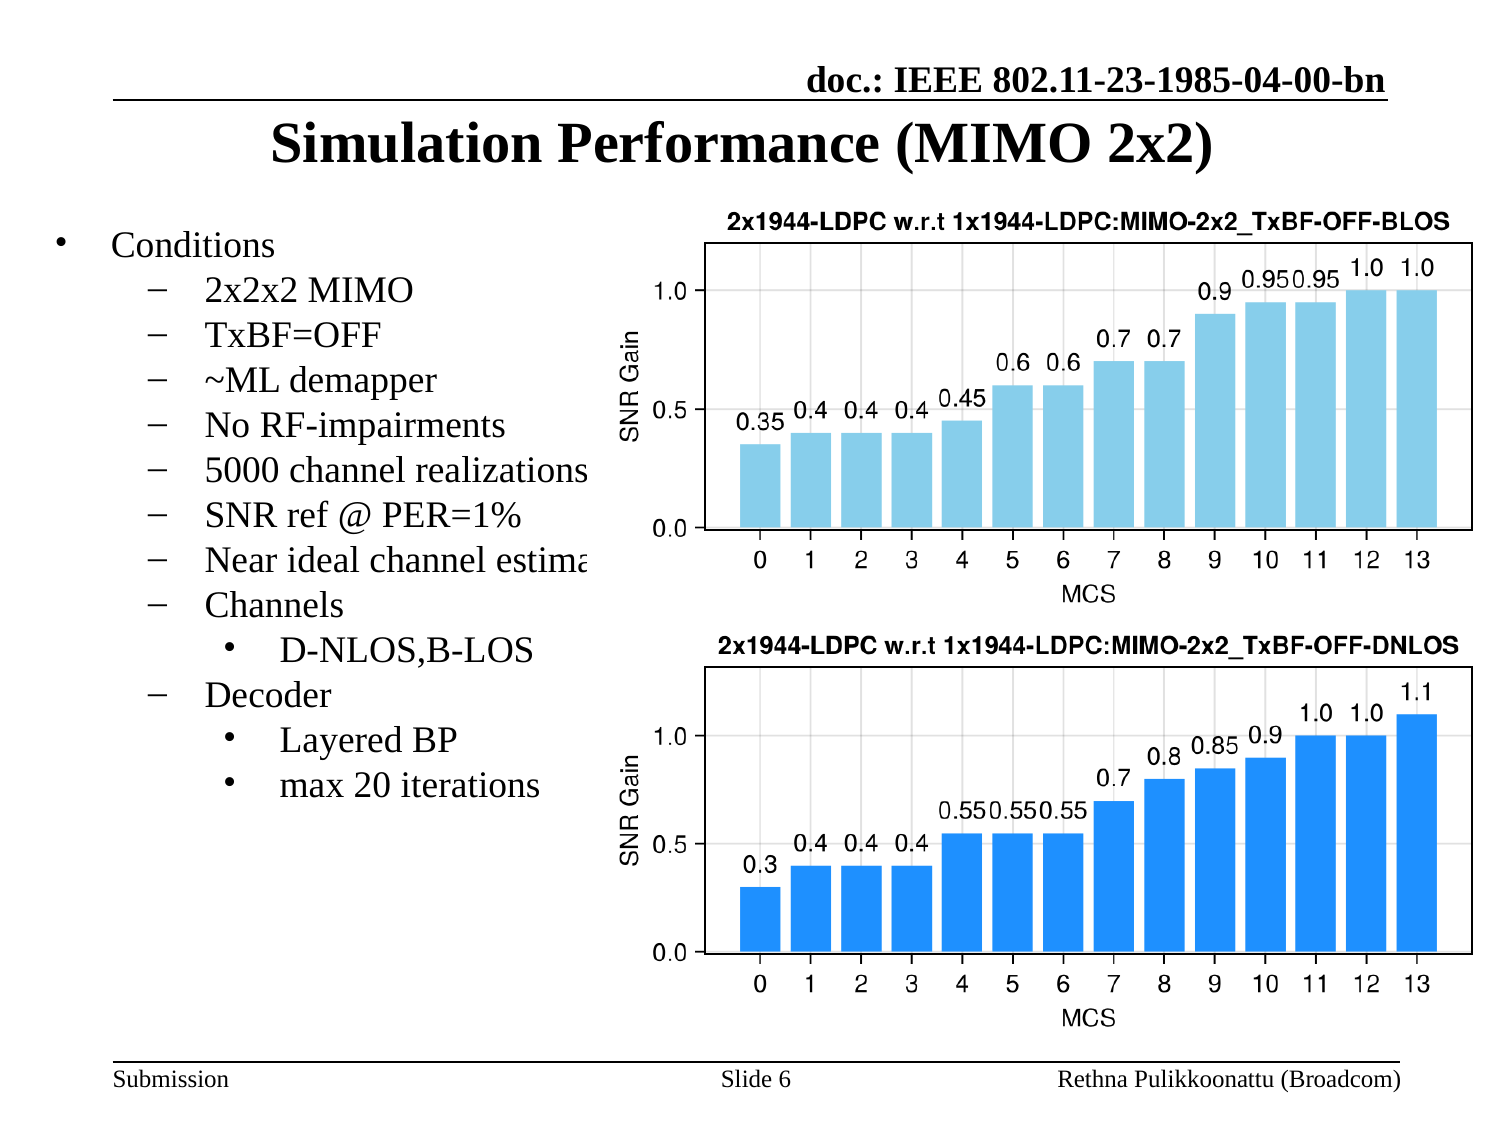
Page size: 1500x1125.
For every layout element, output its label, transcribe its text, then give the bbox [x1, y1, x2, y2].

slide_number Slide 6 [712, 1068, 800, 1125]
footer Rethna Pulikkoonattu (Broadcom) [1036, 1068, 1402, 1125]
list Conditions 2x2x2 MIMO TxBF=OFF ~ML demapper No RF-impairments 5000 channel realizations SNR ref @ PER=1% Near ideal channel estimation Channels D-NLOS,B-LOS Decoder Layered BP max 20 iterations [39, 212, 581, 1031]
picture [587, 178, 1500, 1059]
title Simulation Performance (MIMO 2x2) [112, 79, 1388, 199]
